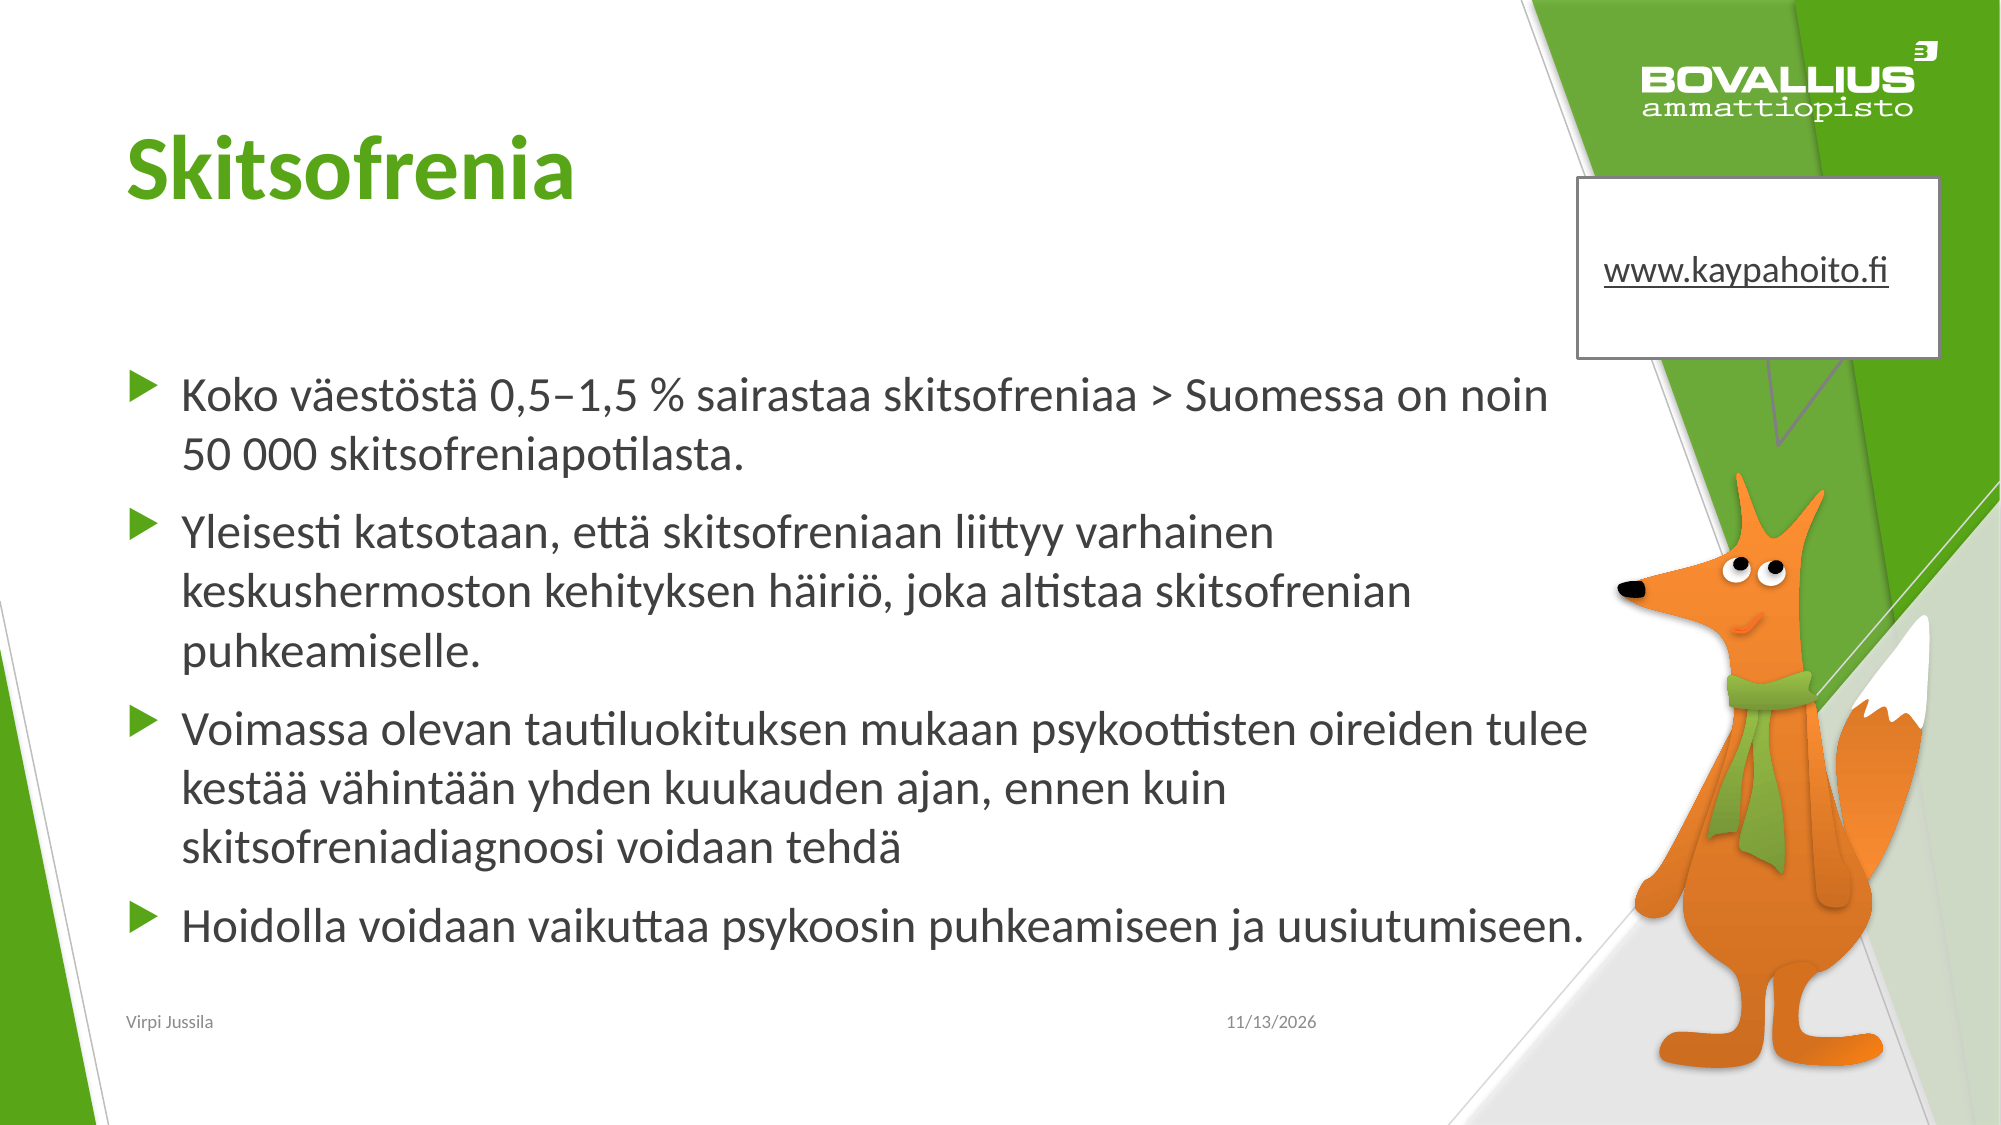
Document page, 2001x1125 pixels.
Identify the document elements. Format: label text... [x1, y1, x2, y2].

list Koko väestöstä 0,5–1,5 % sairastaa skitsofreniaa > Suomessa on noin 50 000 skitsofreniapotilasta. Yleisesti katsotaan, että skitsofreniaan liittyy varhainen keskushermoston kehityksen häiriö, joka altistaa skitsofrenian puhkeamiselle. Voimassa olevan tautiluokituksen mukaan psykoottisten oireiden tulee kestää vähintään yhden kuukauden ajan, ennen kuin skitsofreniadiagnoosi voidaan tehdä Hoidolla voidaan vaikuttaa psykoosin puhkeamiseen ja uusiutumiseen. [111, 354, 1642, 970]
footer Virpi Jussila [111, 991, 1145, 1051]
text_box www.kaypahoito.fi [1576, 176, 1941, 448]
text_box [1615, 472, 1919, 1069]
title Skitsofrenia [111, 99, 1551, 317]
picture [1642, 41, 1938, 122]
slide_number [1181, 991, 1332, 1051]
